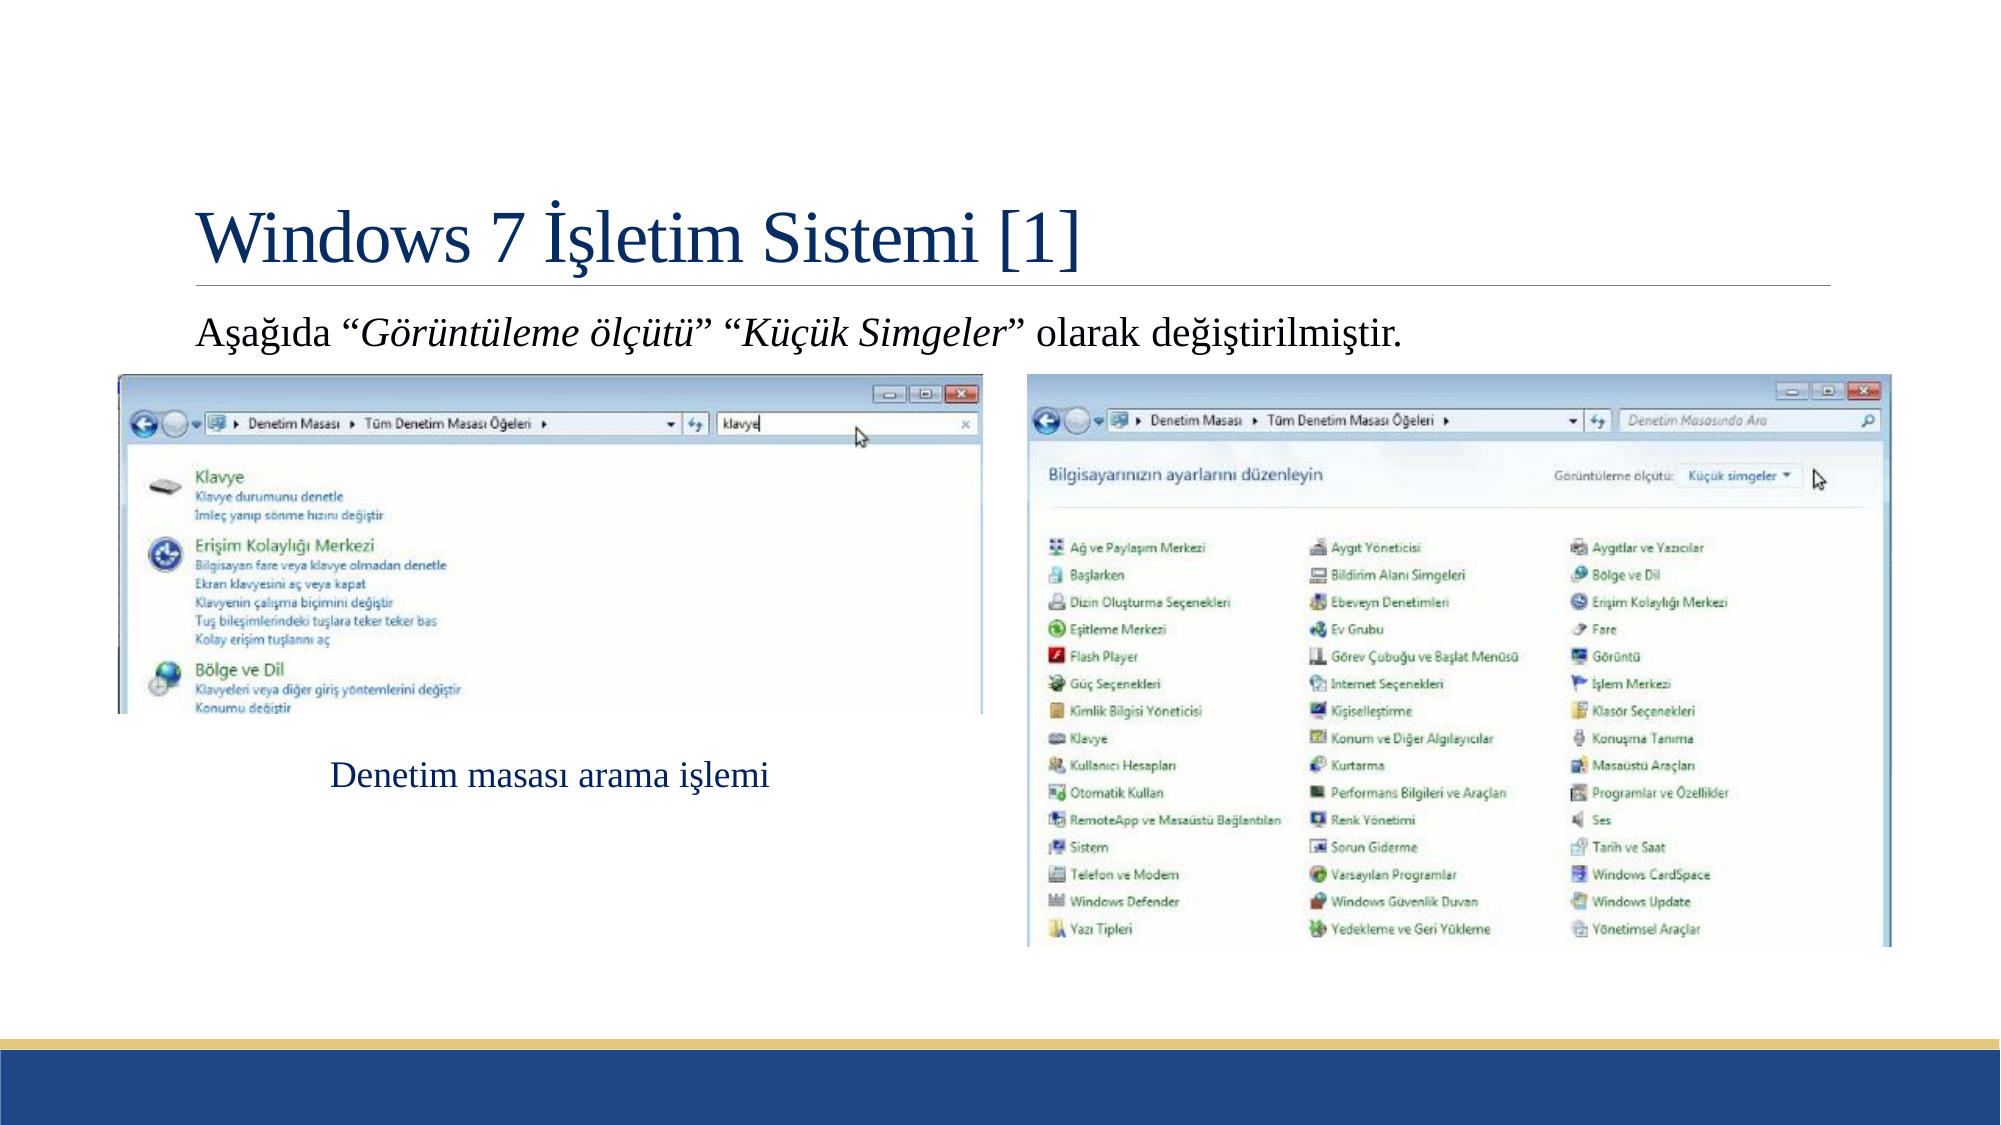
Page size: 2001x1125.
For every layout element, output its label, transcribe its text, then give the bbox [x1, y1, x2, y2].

text_box [1027, 374, 1893, 947]
text_box [117, 374, 984, 714]
list Aşağıda “Görüntüleme ölçütü” “Küçük Simgeler” olarak değiştirilmiştir. [180, 302, 1830, 963]
text_box Denetim masası arama işlemi [179, 742, 921, 803]
title Windows 7 İşletim Sistemi [1] [180, 47, 1830, 285]
